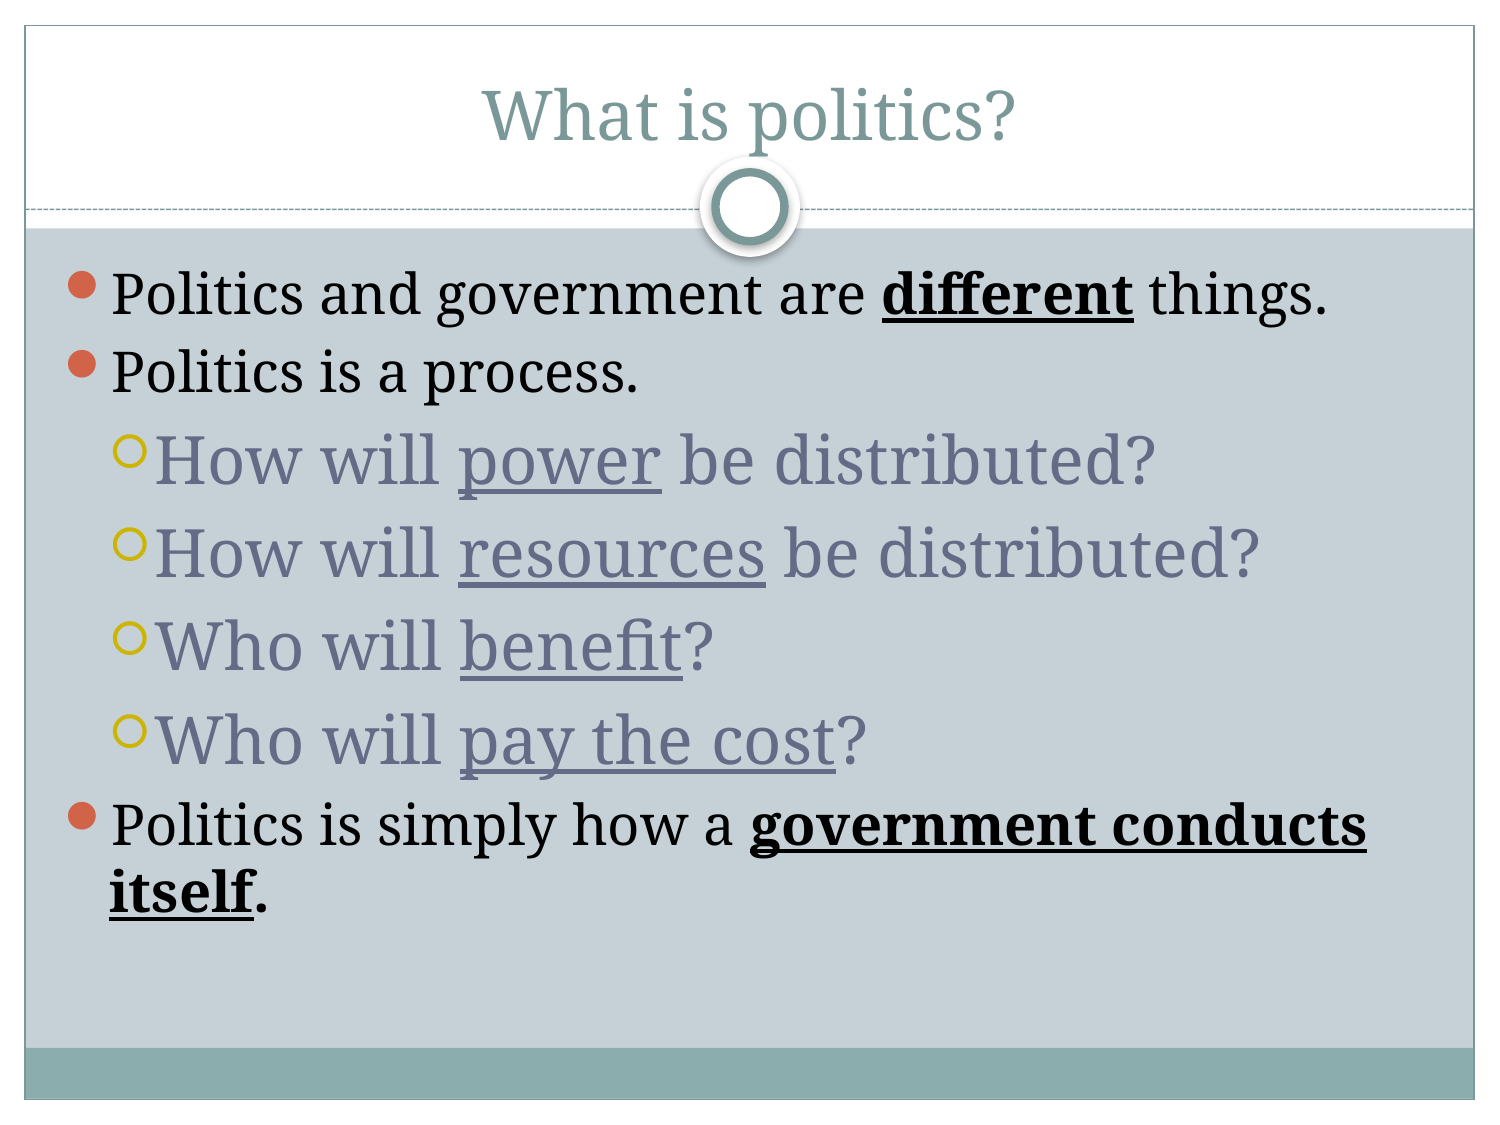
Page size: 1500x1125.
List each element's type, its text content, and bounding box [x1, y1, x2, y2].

list Politics and government are different things. Politics is a process. How will power be distributed? How will resources be distributed? Who will benefit? Who will pay the cost? Politics is simply how a government conducts itself. [49, 250, 1445, 1001]
title What is politics? [49, 37, 1450, 162]
